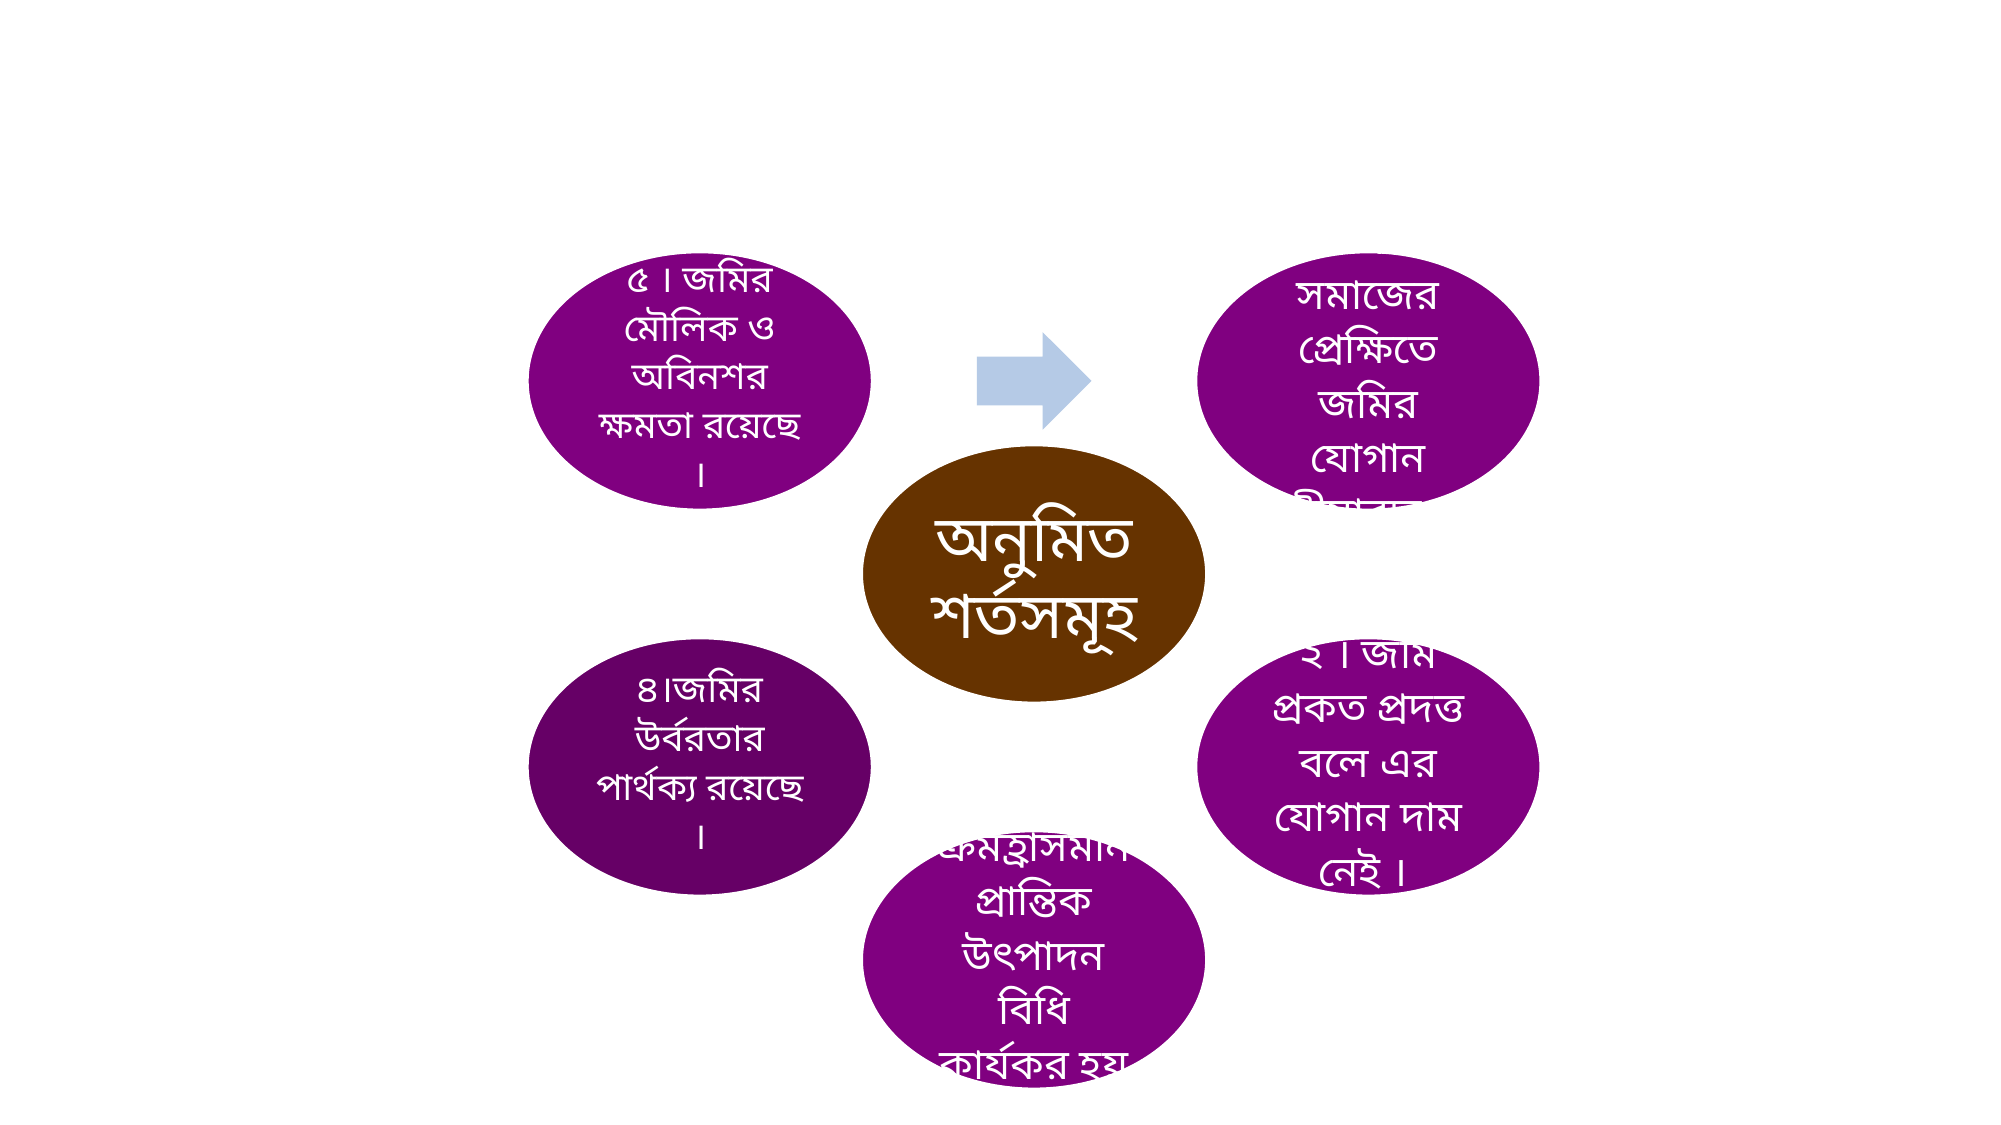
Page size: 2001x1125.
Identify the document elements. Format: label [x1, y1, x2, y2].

text_box [345, 59, 1723, 1089]
